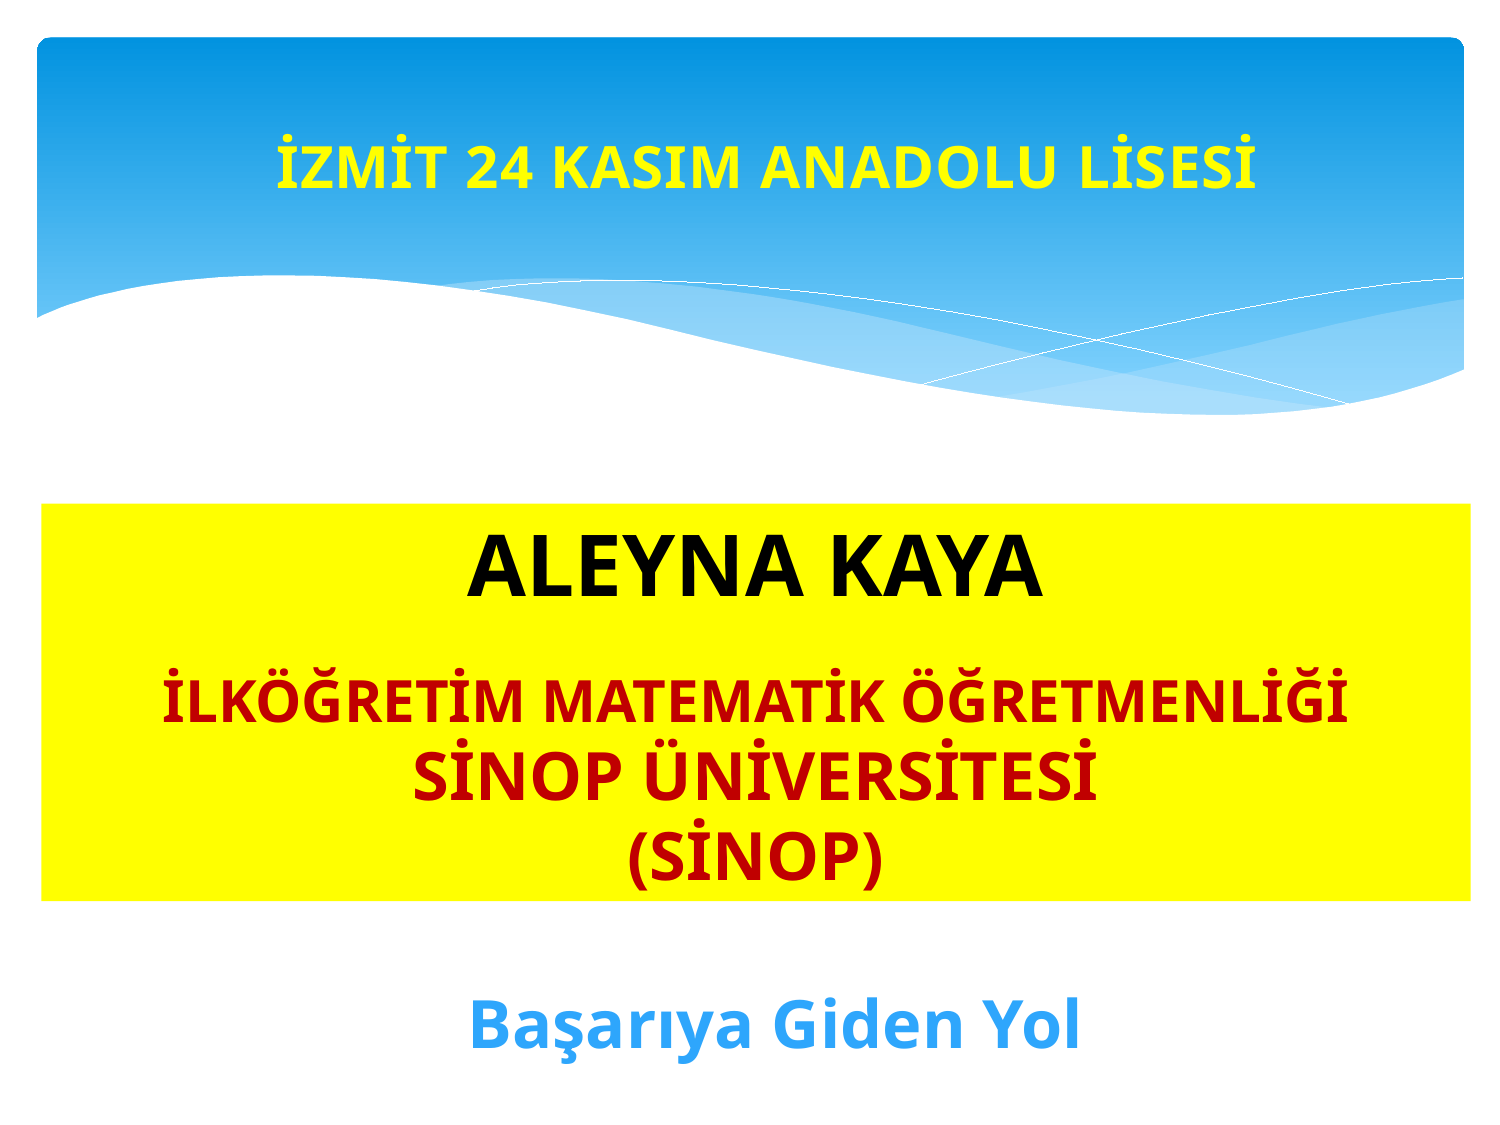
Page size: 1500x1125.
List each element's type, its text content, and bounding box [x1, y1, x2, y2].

text_box Başarıya Giden Yol [437, 974, 1114, 1070]
text_box İZMİT 24 KASIM ANADOLU LİSESİ [194, 122, 1341, 207]
text_box ALEYNA KAYA İLKÖĞRETİM MATEMATİK ÖĞRETMENLİĞİ SİNOP ÜNİVERSİTESİ (SİNOP) [41, 503, 1471, 902]
